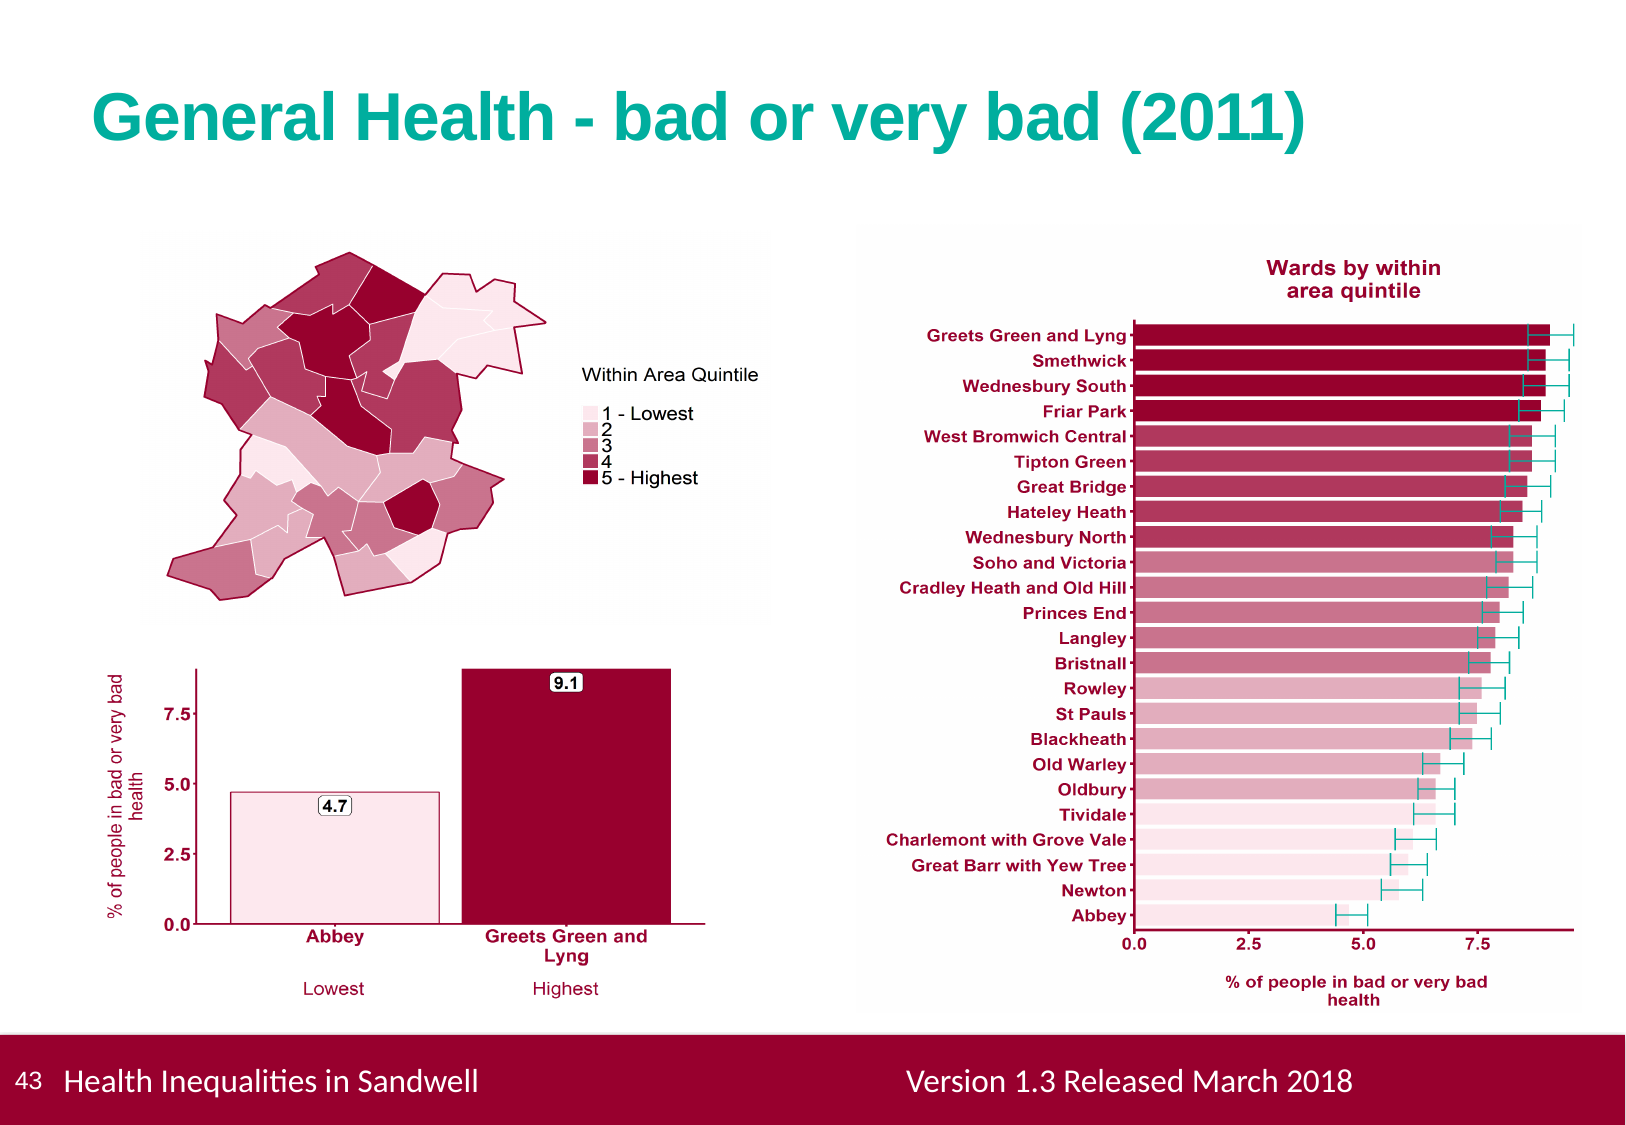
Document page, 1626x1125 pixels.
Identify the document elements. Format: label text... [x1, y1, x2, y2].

picture [101, 663, 712, 1002]
title General Health - bad or very bad (2011) [91, 19, 1534, 207]
text_box Health Inequalities in Sandwell Version 1.3 Released March 2018 [11, 1052, 1569, 1107]
picture [28, 224, 1582, 1013]
